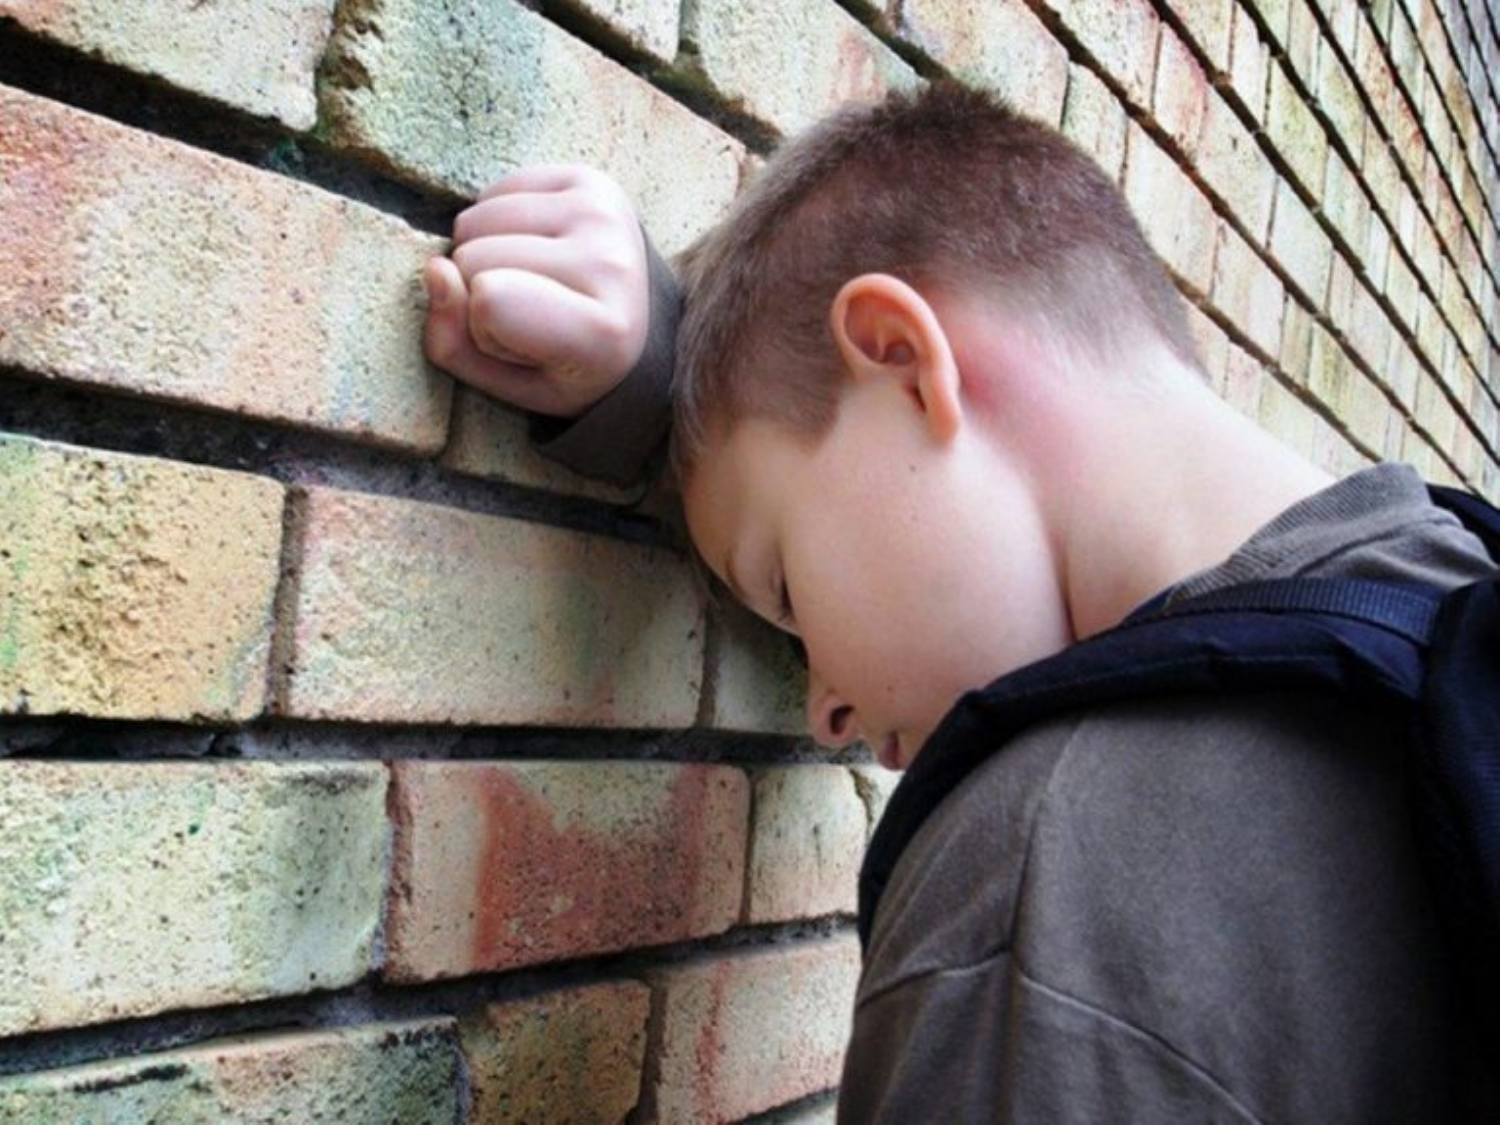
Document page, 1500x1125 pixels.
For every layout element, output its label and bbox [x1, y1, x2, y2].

list [0, 0, 1500, 1125]
